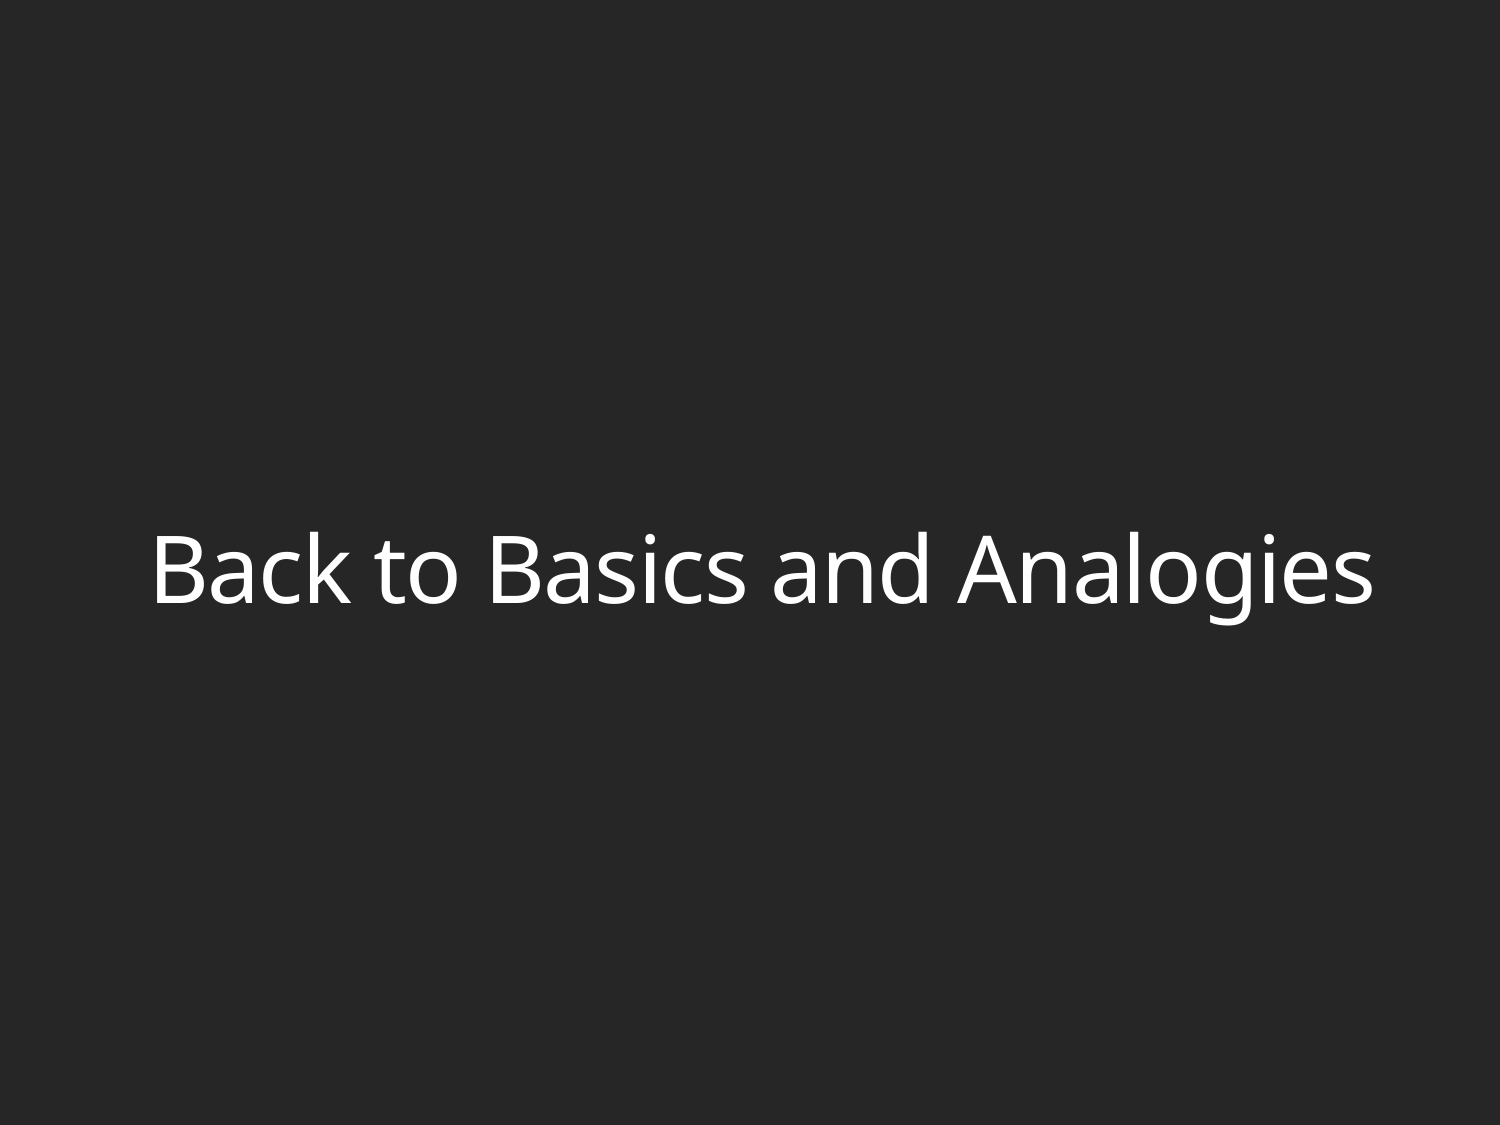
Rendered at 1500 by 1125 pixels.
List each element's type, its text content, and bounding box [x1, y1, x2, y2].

title Back to Basics and Analogies [125, 522, 1400, 625]
